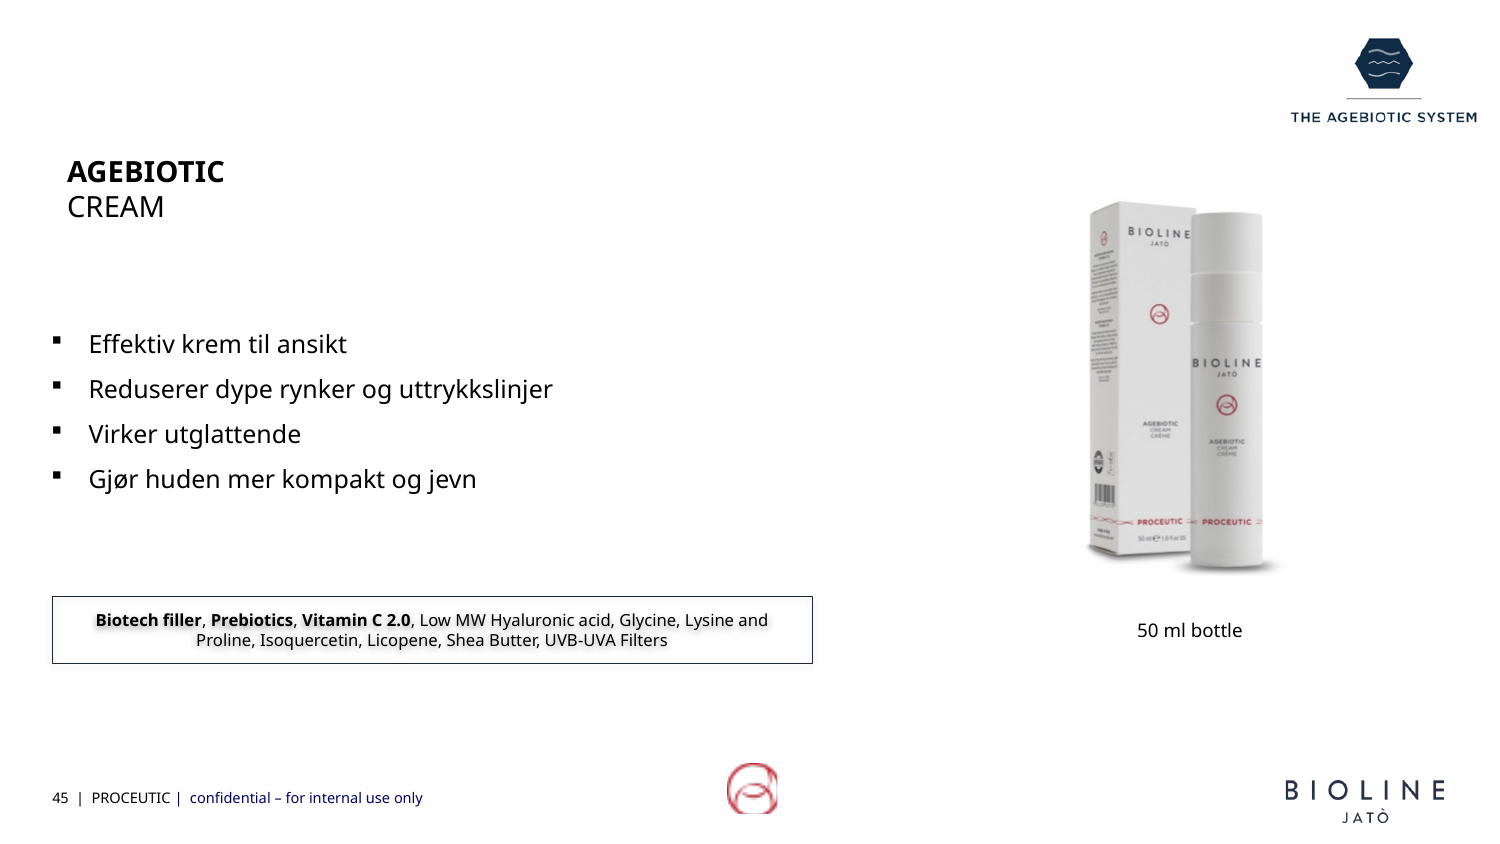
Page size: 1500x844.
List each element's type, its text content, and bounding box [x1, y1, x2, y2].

text_box 50 ml bottle [929, 591, 1450, 649]
text_box AGEBIOTIC CREAM [52, 145, 448, 231]
text_box Effektiv krem til ansikt Reduserer dype rynker og uttrykkslinjer Virker utglattende Gjør huden mer kompakt og jevn [43, 306, 810, 501]
picture [1071, 194, 1294, 576]
picture [1273, 8, 1489, 137]
text_box Biotech filler, Prebiotics, Vitamin C 2.0, Low MW Hyaluronic acid, Glycine, Lysine and Proline, Isoquercetin, Licopene, Shea Butter, UVB-UVA Filters [52, 595, 813, 664]
